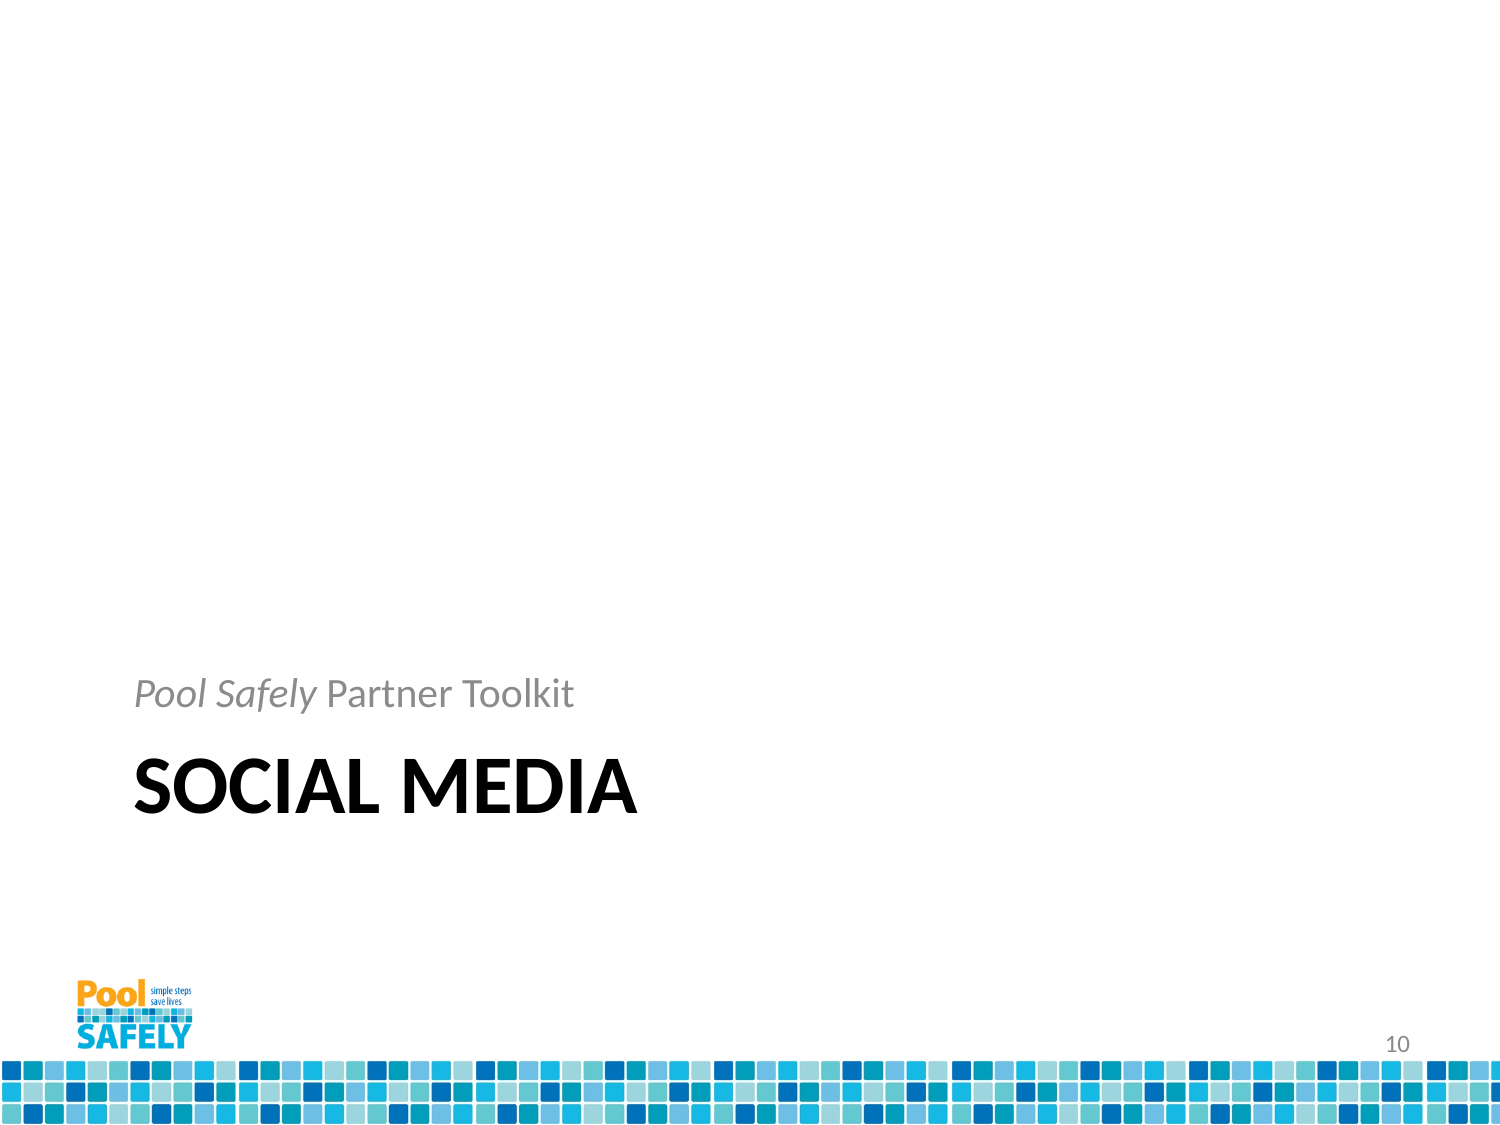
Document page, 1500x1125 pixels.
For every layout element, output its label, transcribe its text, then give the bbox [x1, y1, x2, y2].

title SOCIAL MEDIA [118, 723, 1394, 947]
list Pool Safely Partner Toolkit [118, 476, 1394, 723]
picture [0, 1059, 1500, 1125]
picture [75, 974, 193, 1057]
